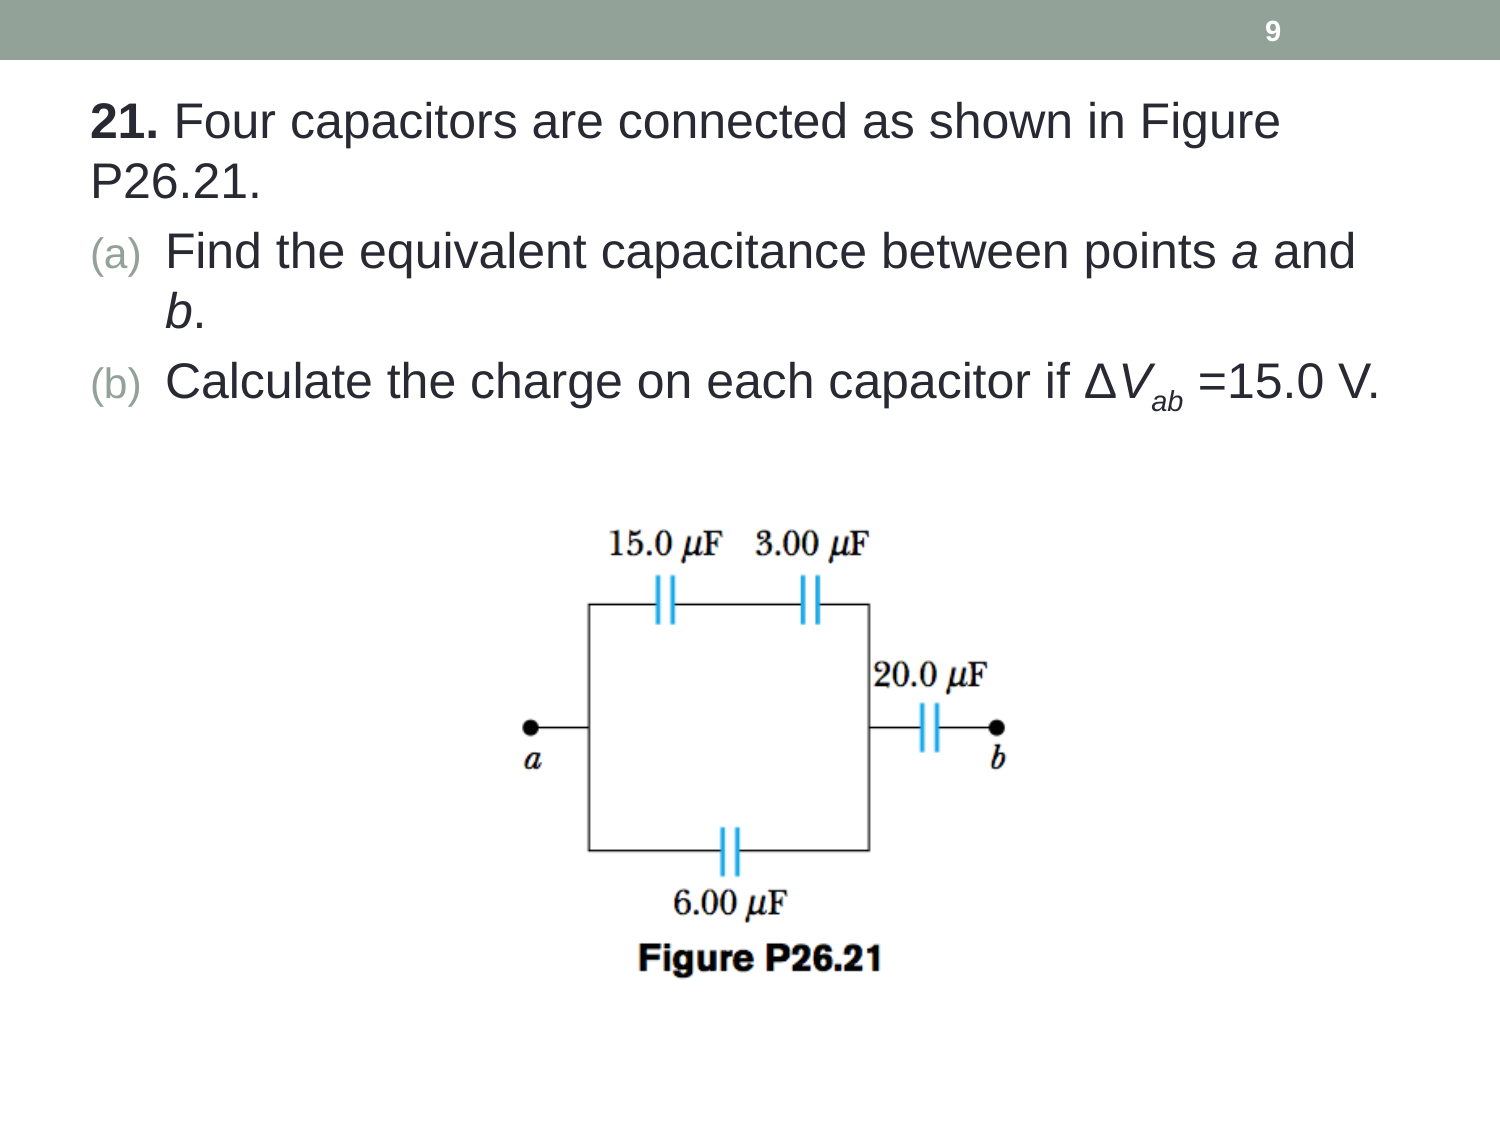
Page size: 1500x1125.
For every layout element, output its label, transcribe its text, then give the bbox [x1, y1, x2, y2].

slide_number 9 [1250, 3, 1425, 57]
list 21. Four capacitors are connected as shown in Figure P26.21. Find the equivalent capacitance between points a and b. Calculate the charge on each capacitor if ΔVab =15.0 V. [75, 81, 1425, 1063]
picture [500, 515, 1031, 995]
